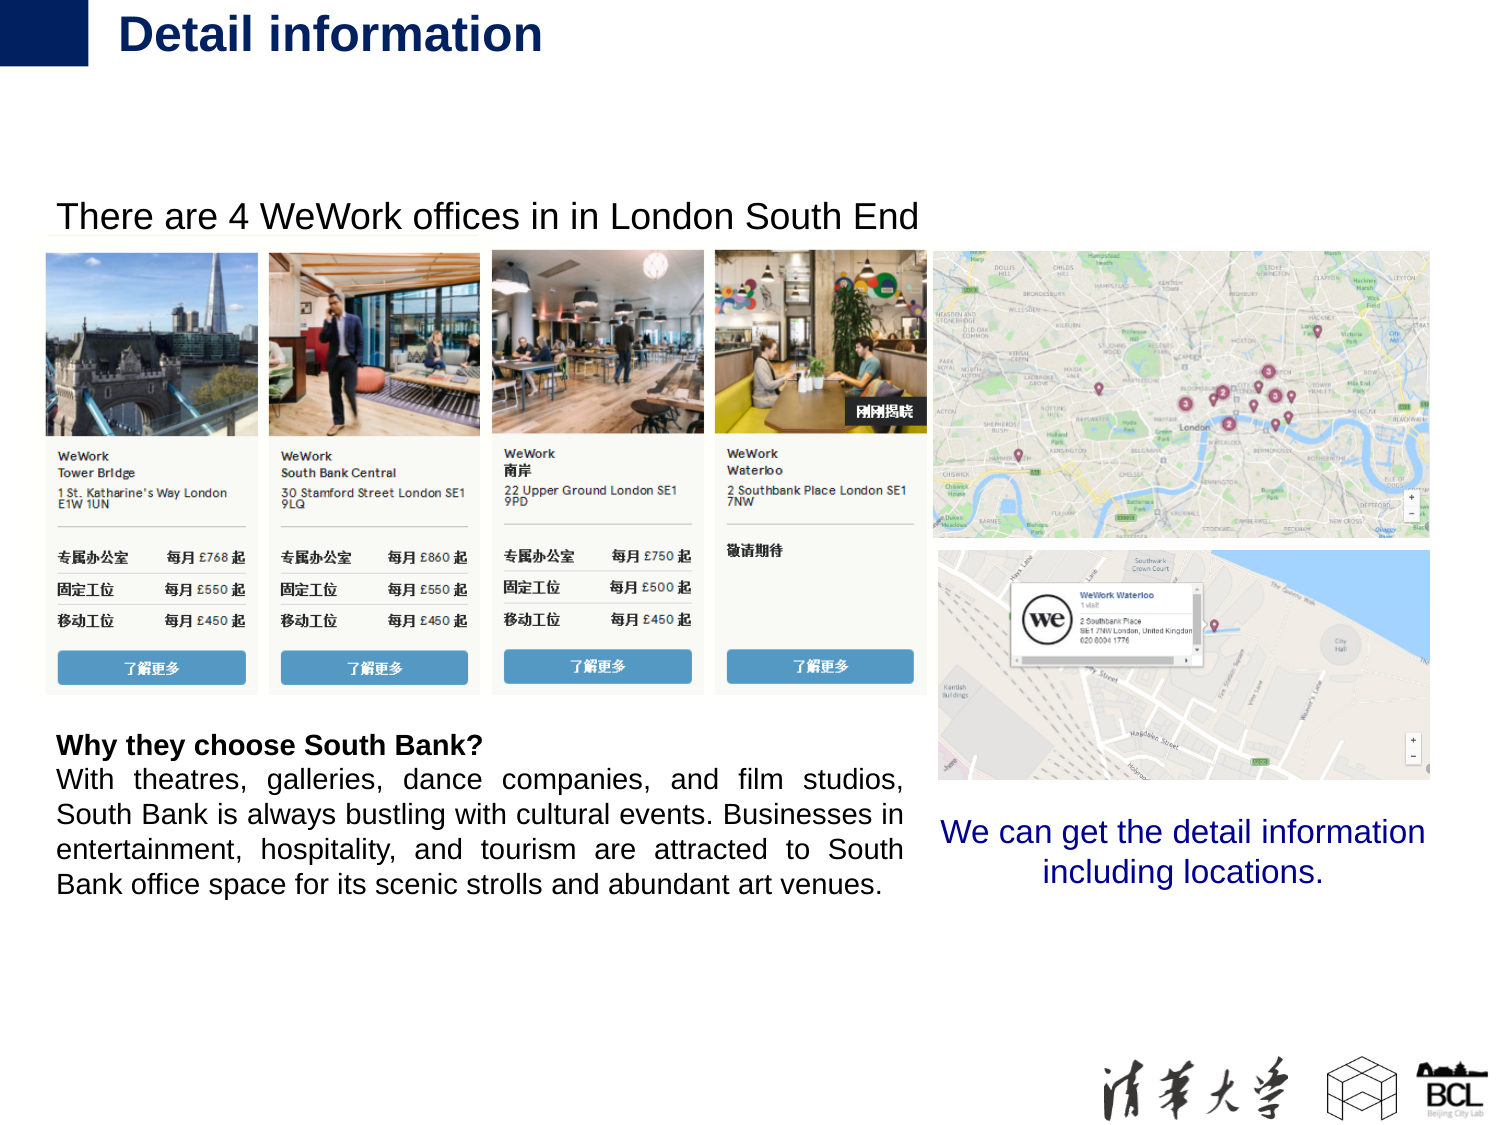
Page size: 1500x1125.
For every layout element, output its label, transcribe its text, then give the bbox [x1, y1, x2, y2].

picture [932, 251, 1430, 538]
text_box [25, 234, 939, 695]
picture [1327, 1056, 1397, 1121]
picture [1104, 1056, 1288, 1121]
picture [1409, 1041, 1497, 1125]
text_box We can get the detail information including locations. [918, 803, 1449, 898]
picture [938, 550, 1430, 780]
title Detail information [103, 1, 1397, 96]
text_box Why they choose South Bank? With theatres, galleries, dance companies, and film studios, South Bank is always bustling with cultural events. Businesses in entertainment, hospitality, and tourism are attracted to South Bank office space for its scenic strolls and abundant art venues. [41, 718, 921, 908]
text_box [105, 14, 1400, 109]
text_box There are 4 WeWork offices in in London South End [41, 184, 939, 234]
